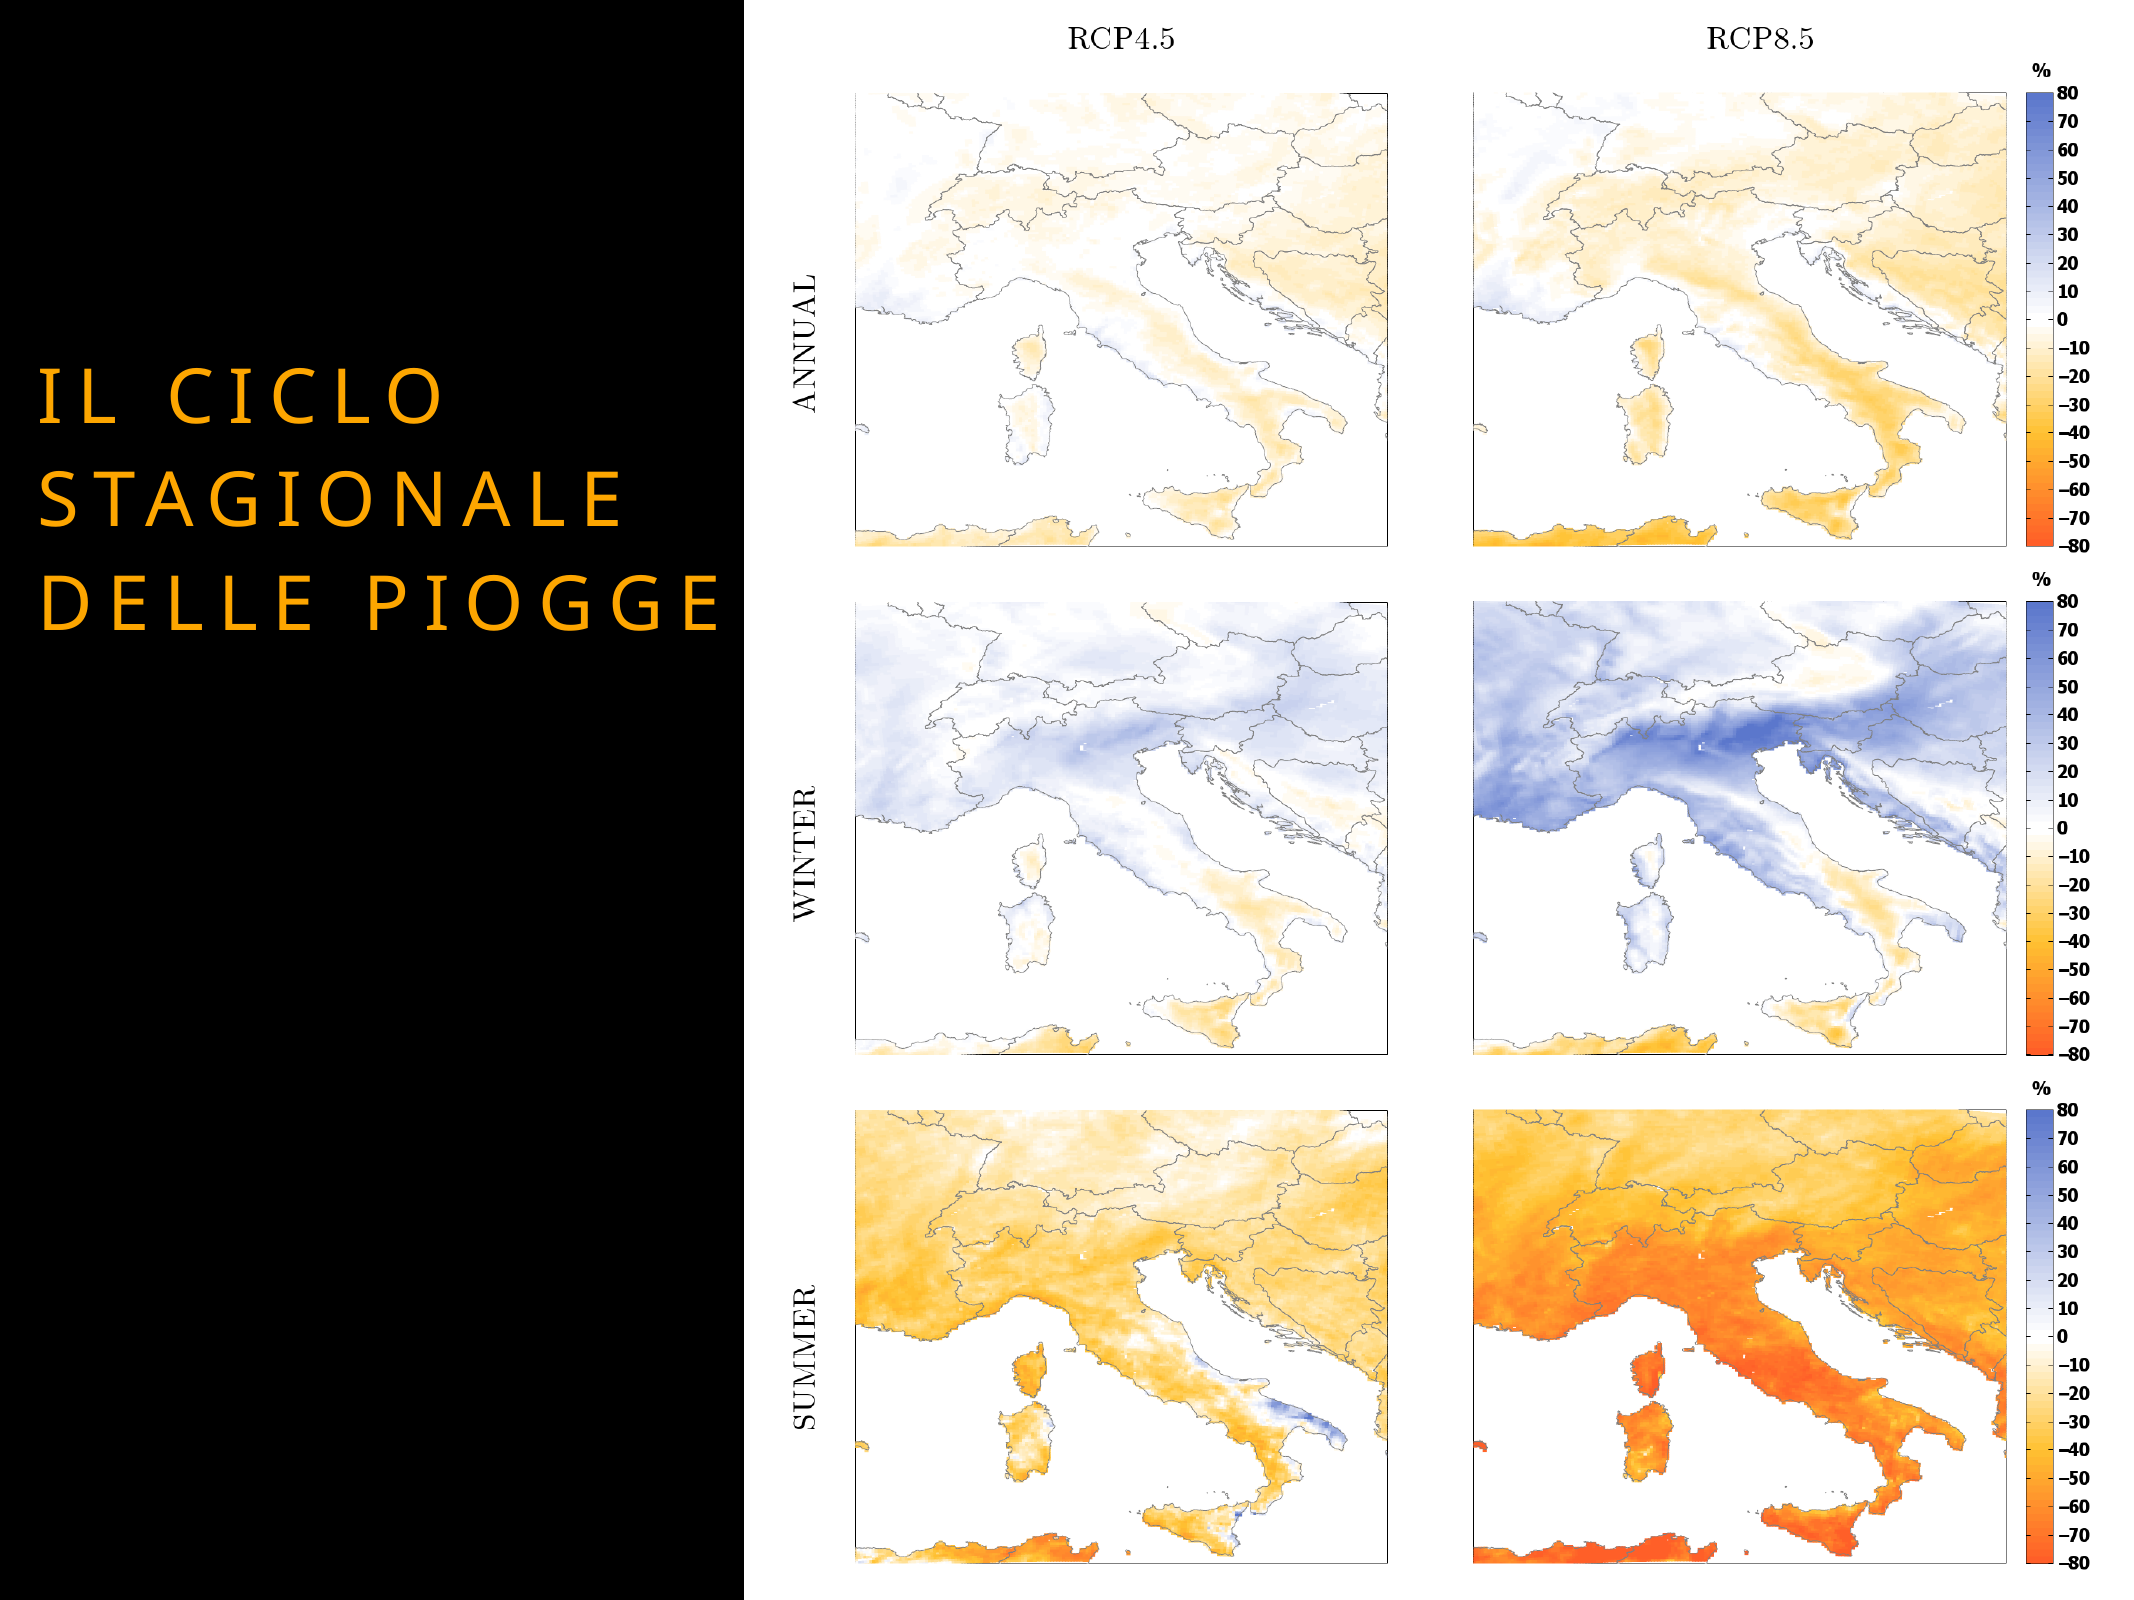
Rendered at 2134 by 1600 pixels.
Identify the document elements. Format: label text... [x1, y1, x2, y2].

picture [743, 0, 2134, 1600]
title Il ciclo stagionale delle piogge [15, 271, 743, 724]
